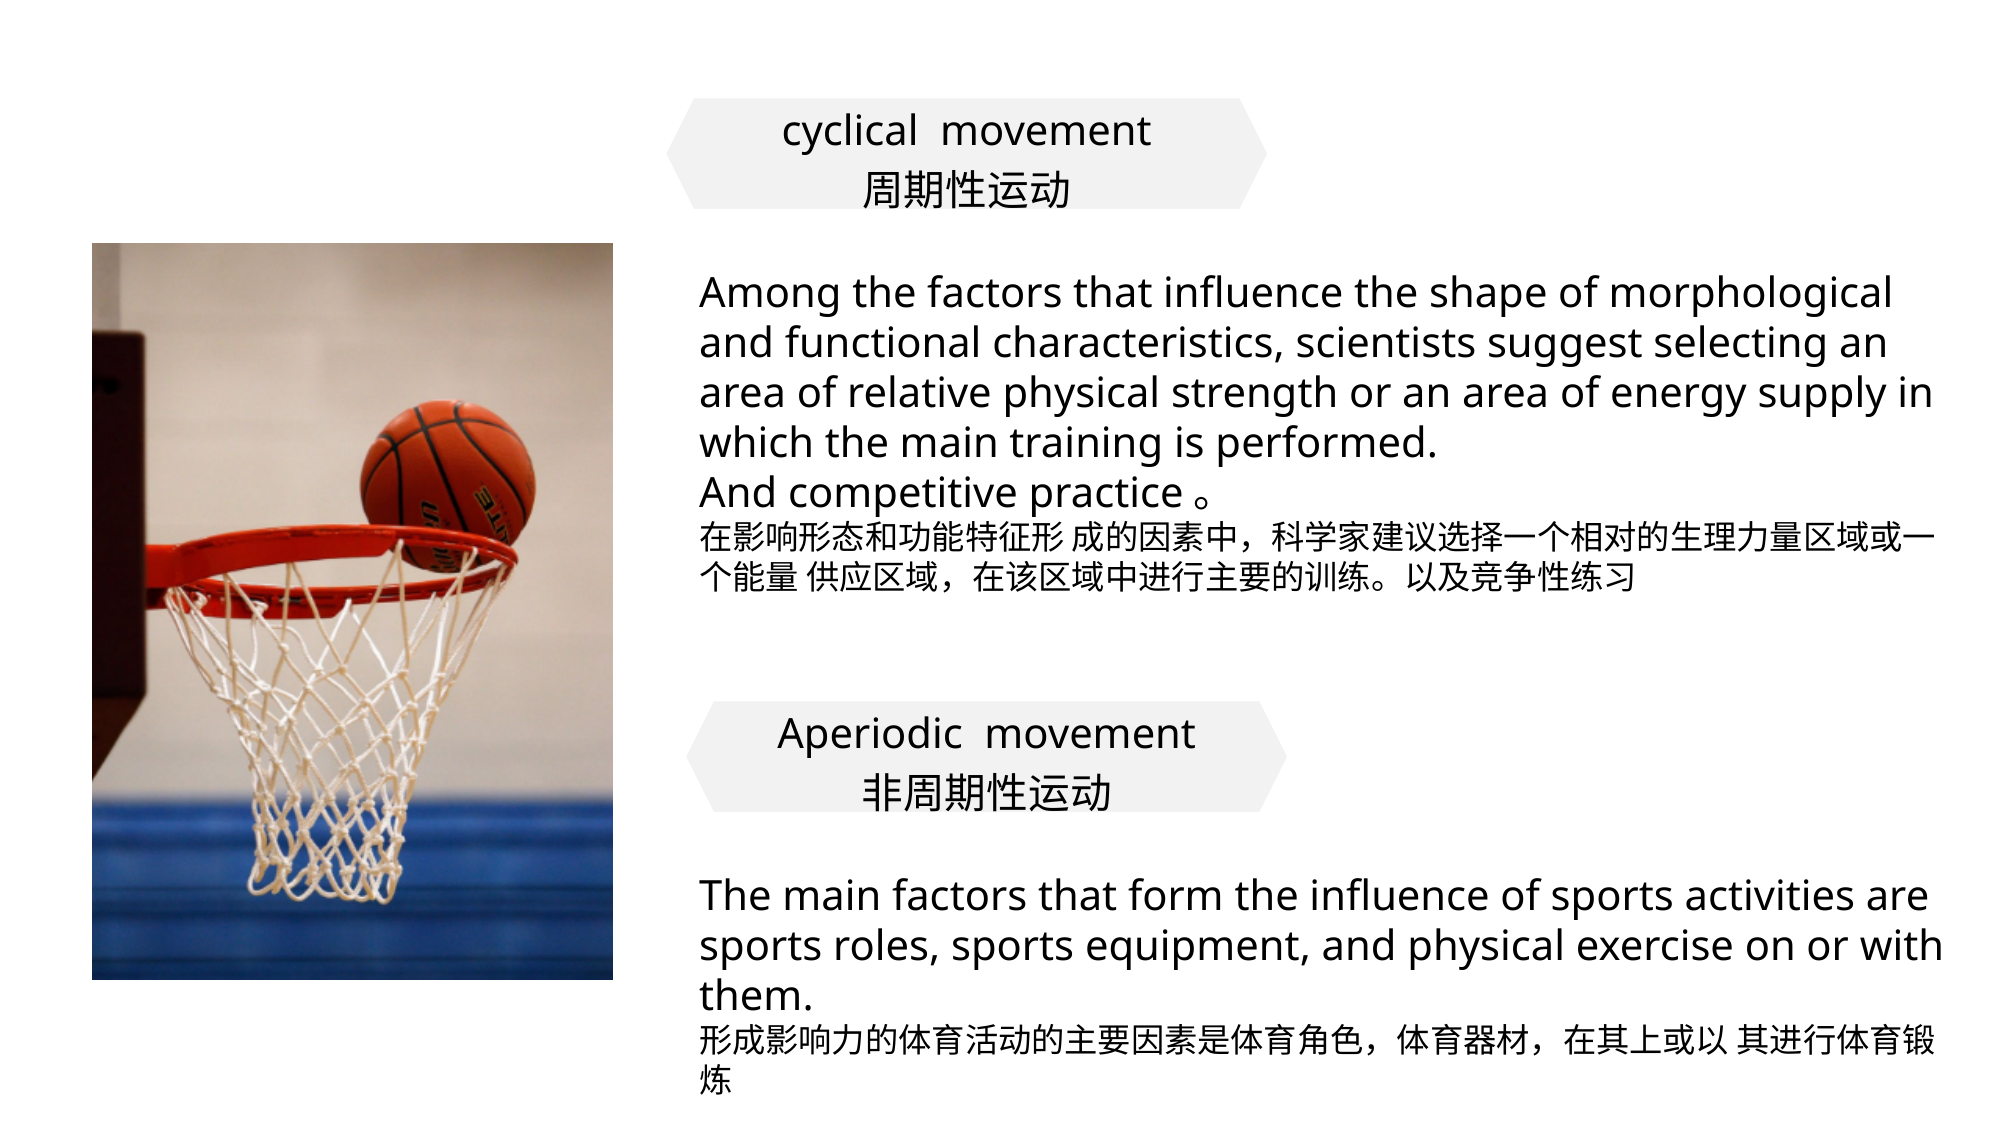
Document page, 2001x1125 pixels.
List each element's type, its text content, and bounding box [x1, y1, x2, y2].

text_box cyclical movement 周期性运动 [663, 95, 1271, 212]
text_box Aperiodic movement 非周期性运动 [683, 698, 1291, 815]
text_box Among the factors that influence the shape of morphological and functional characteristics, scientists suggest selecting an area of relative physical strength or an area of energy supply in which the main training is performed. And competitive practice。 在影响形态和功能特征形 成的因素中，科学家建议选择一个相对的生理力量区域或一个能量 供应区域，在该区域中进行主要的训练。以及竞争性练习 [684, 258, 1963, 604]
picture [92, 243, 613, 980]
text_box The main factors that form the influence of sports activities are sports roles, sports equipment, and physical exercise on or with them. 形成影响力的体育活动的主要因素是体育角色，体育器材，在其上或以 其进行体育锻炼 [684, 861, 1963, 1107]
